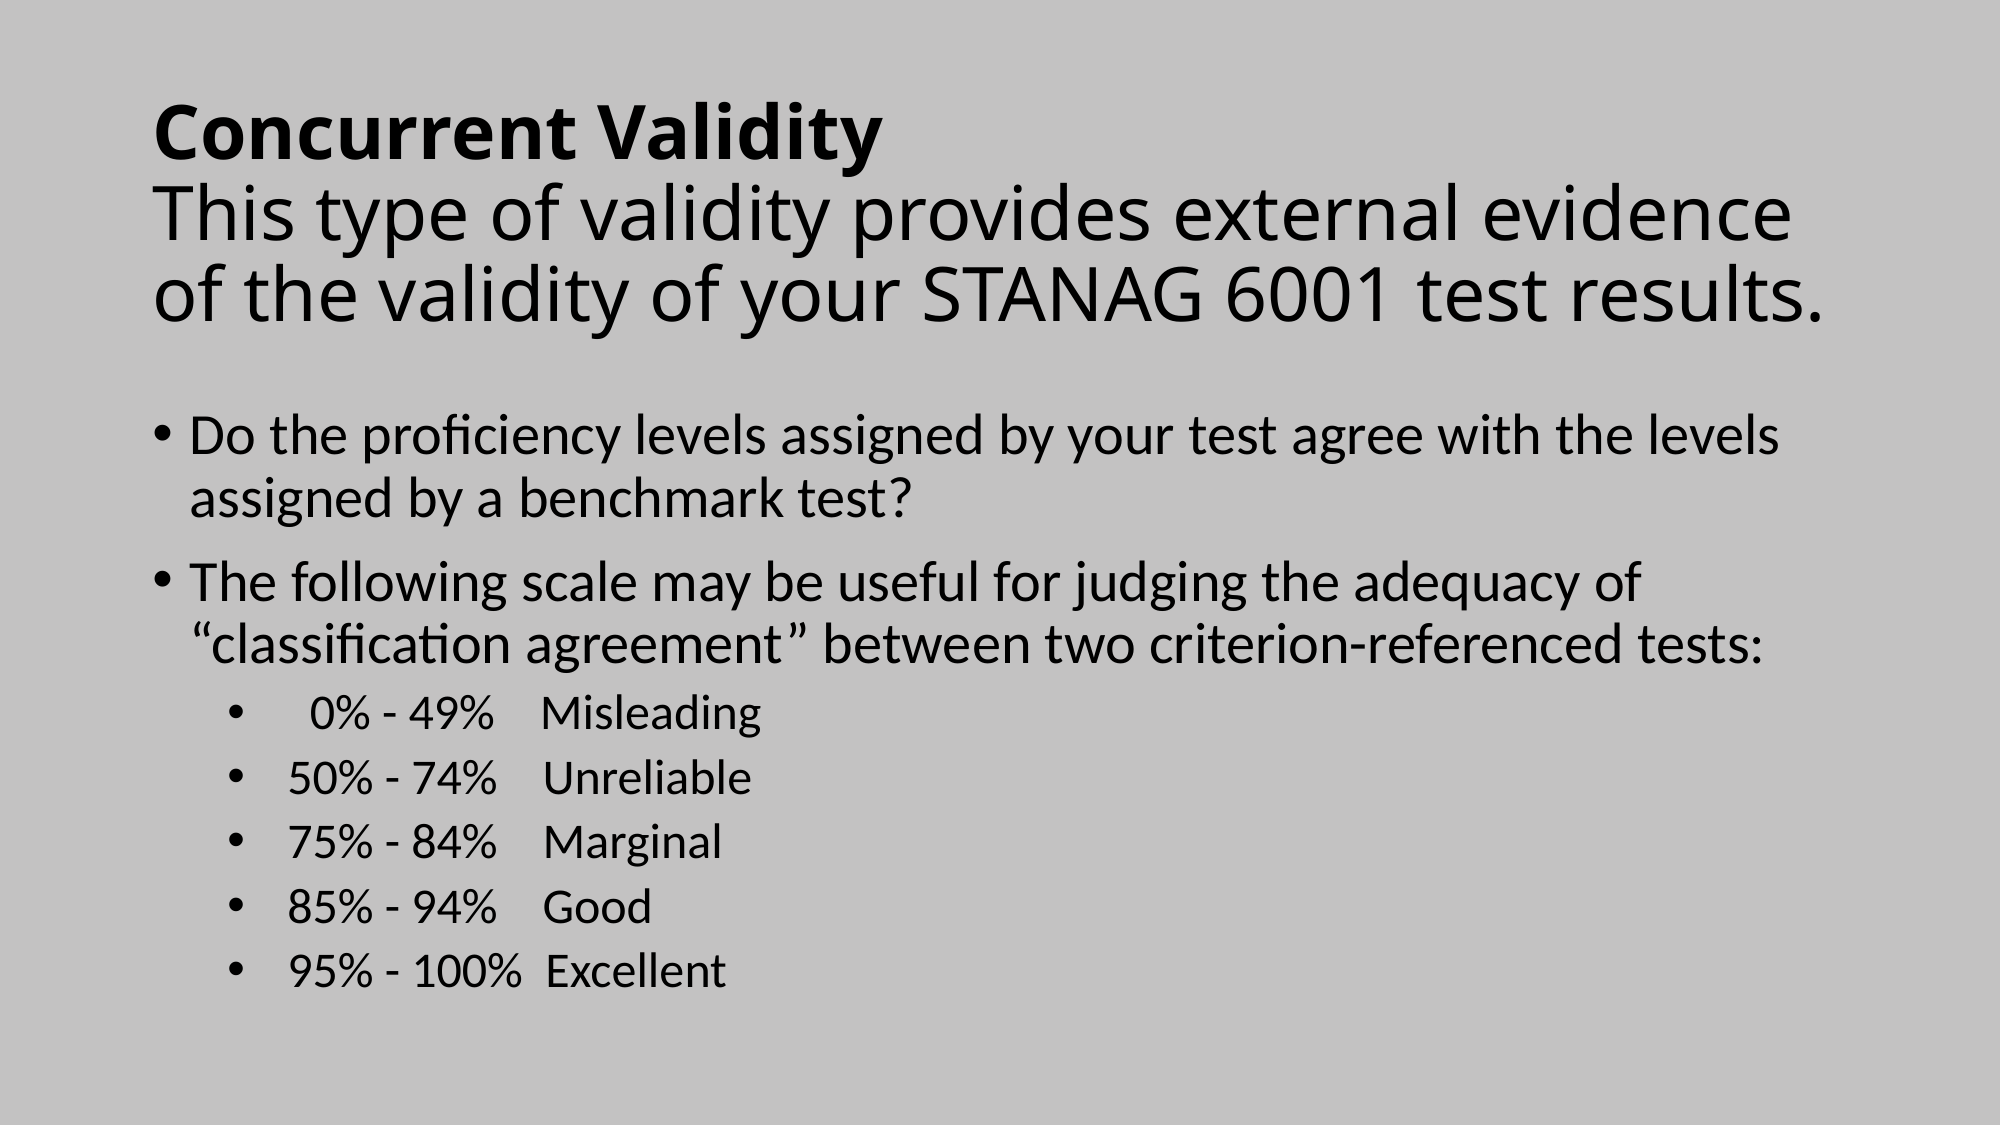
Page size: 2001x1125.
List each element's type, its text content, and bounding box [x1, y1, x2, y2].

title Concurrent Validity This type of validity provides external evidence of the validity of your STANAG 6001 test results. [137, 59, 1863, 373]
list Do the proficiency levels assigned by your test agree with the levels assigned by a benchmark test? The following scale may be useful for judging the adequacy of “classification agreement” between two criterion-referenced tests: 0% - 49% Misleading 50% - 74% Unreliable 75% - 84% Marginal 85% - 94% Good 95% - 100% Excellent [137, 396, 1863, 1073]
